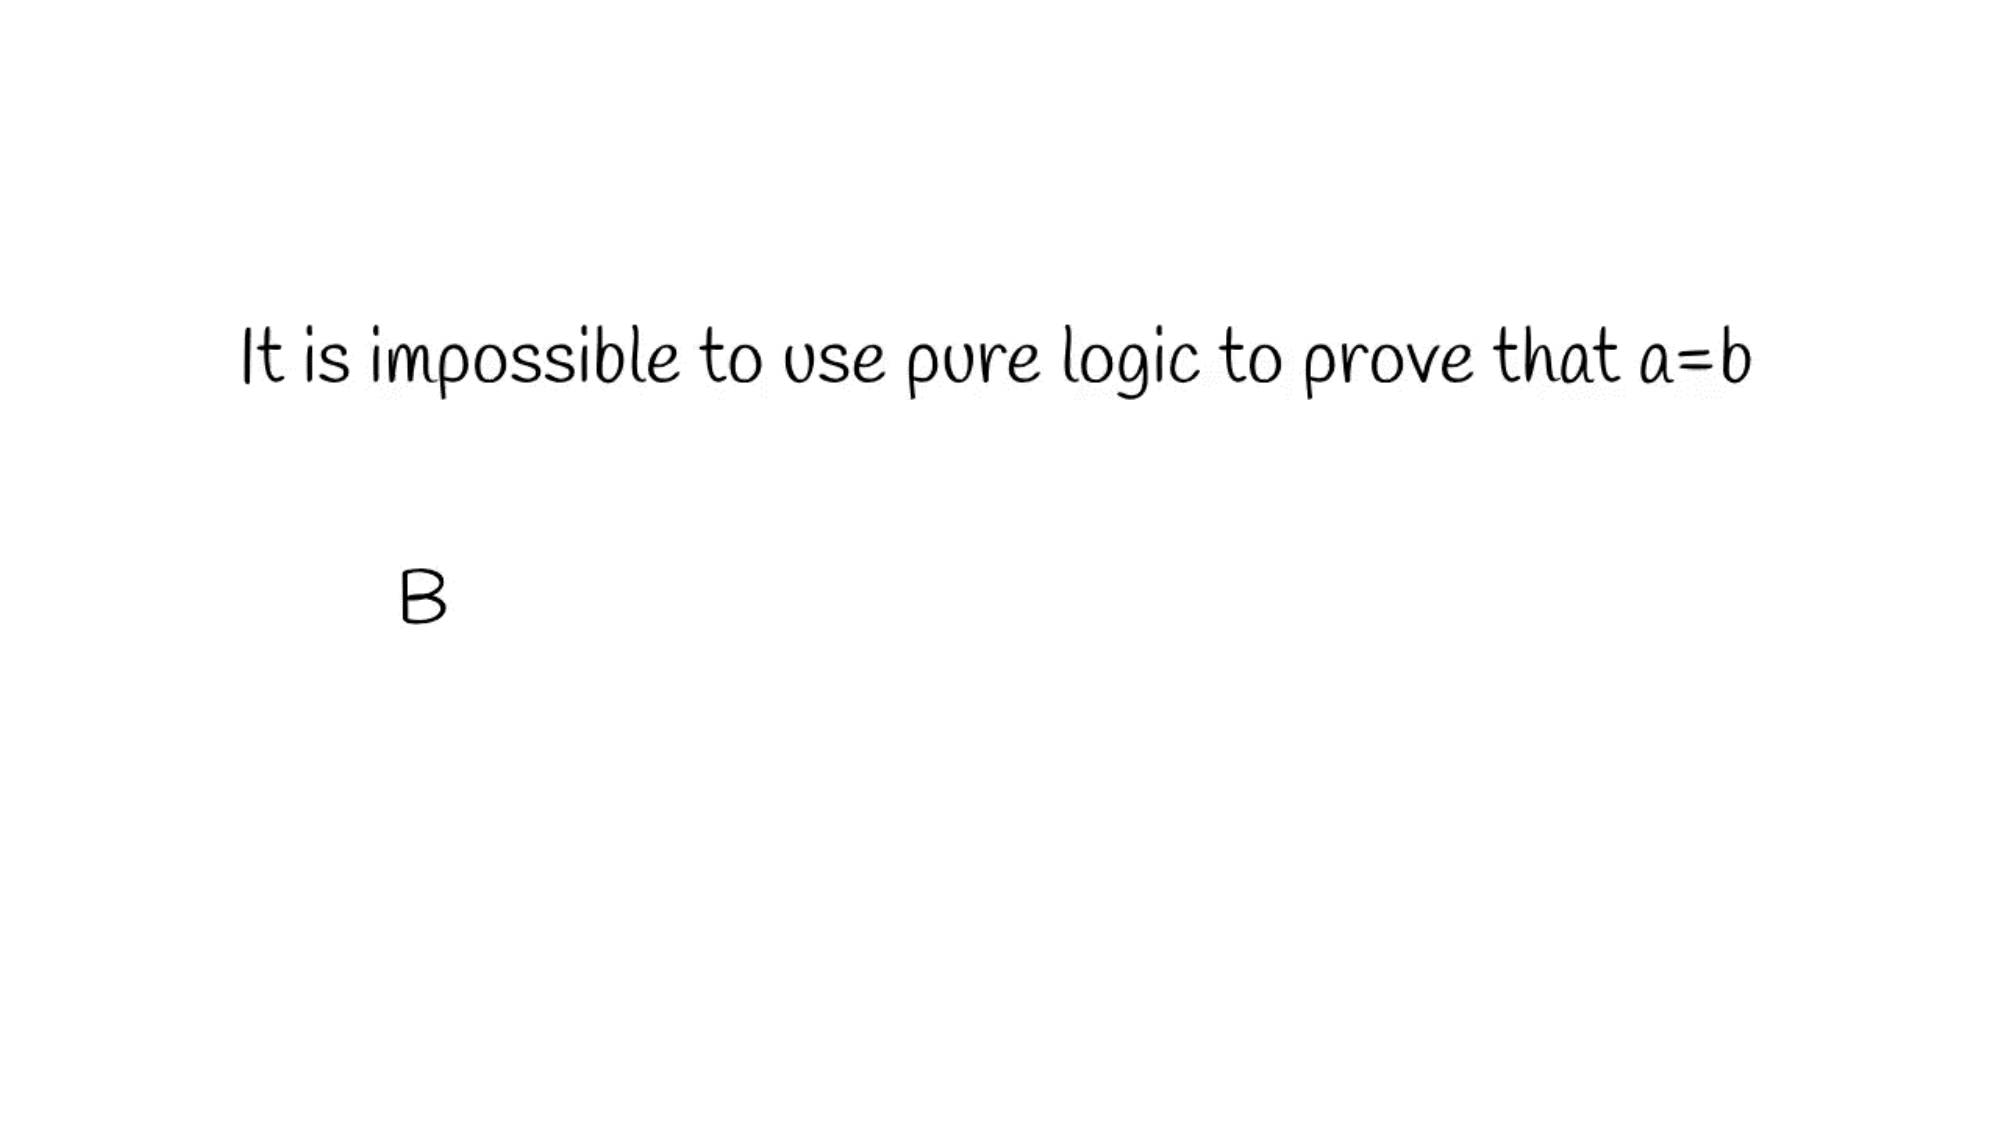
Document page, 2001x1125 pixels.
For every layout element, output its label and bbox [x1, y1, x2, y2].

text_box [0, 0, 2000, 1125]
